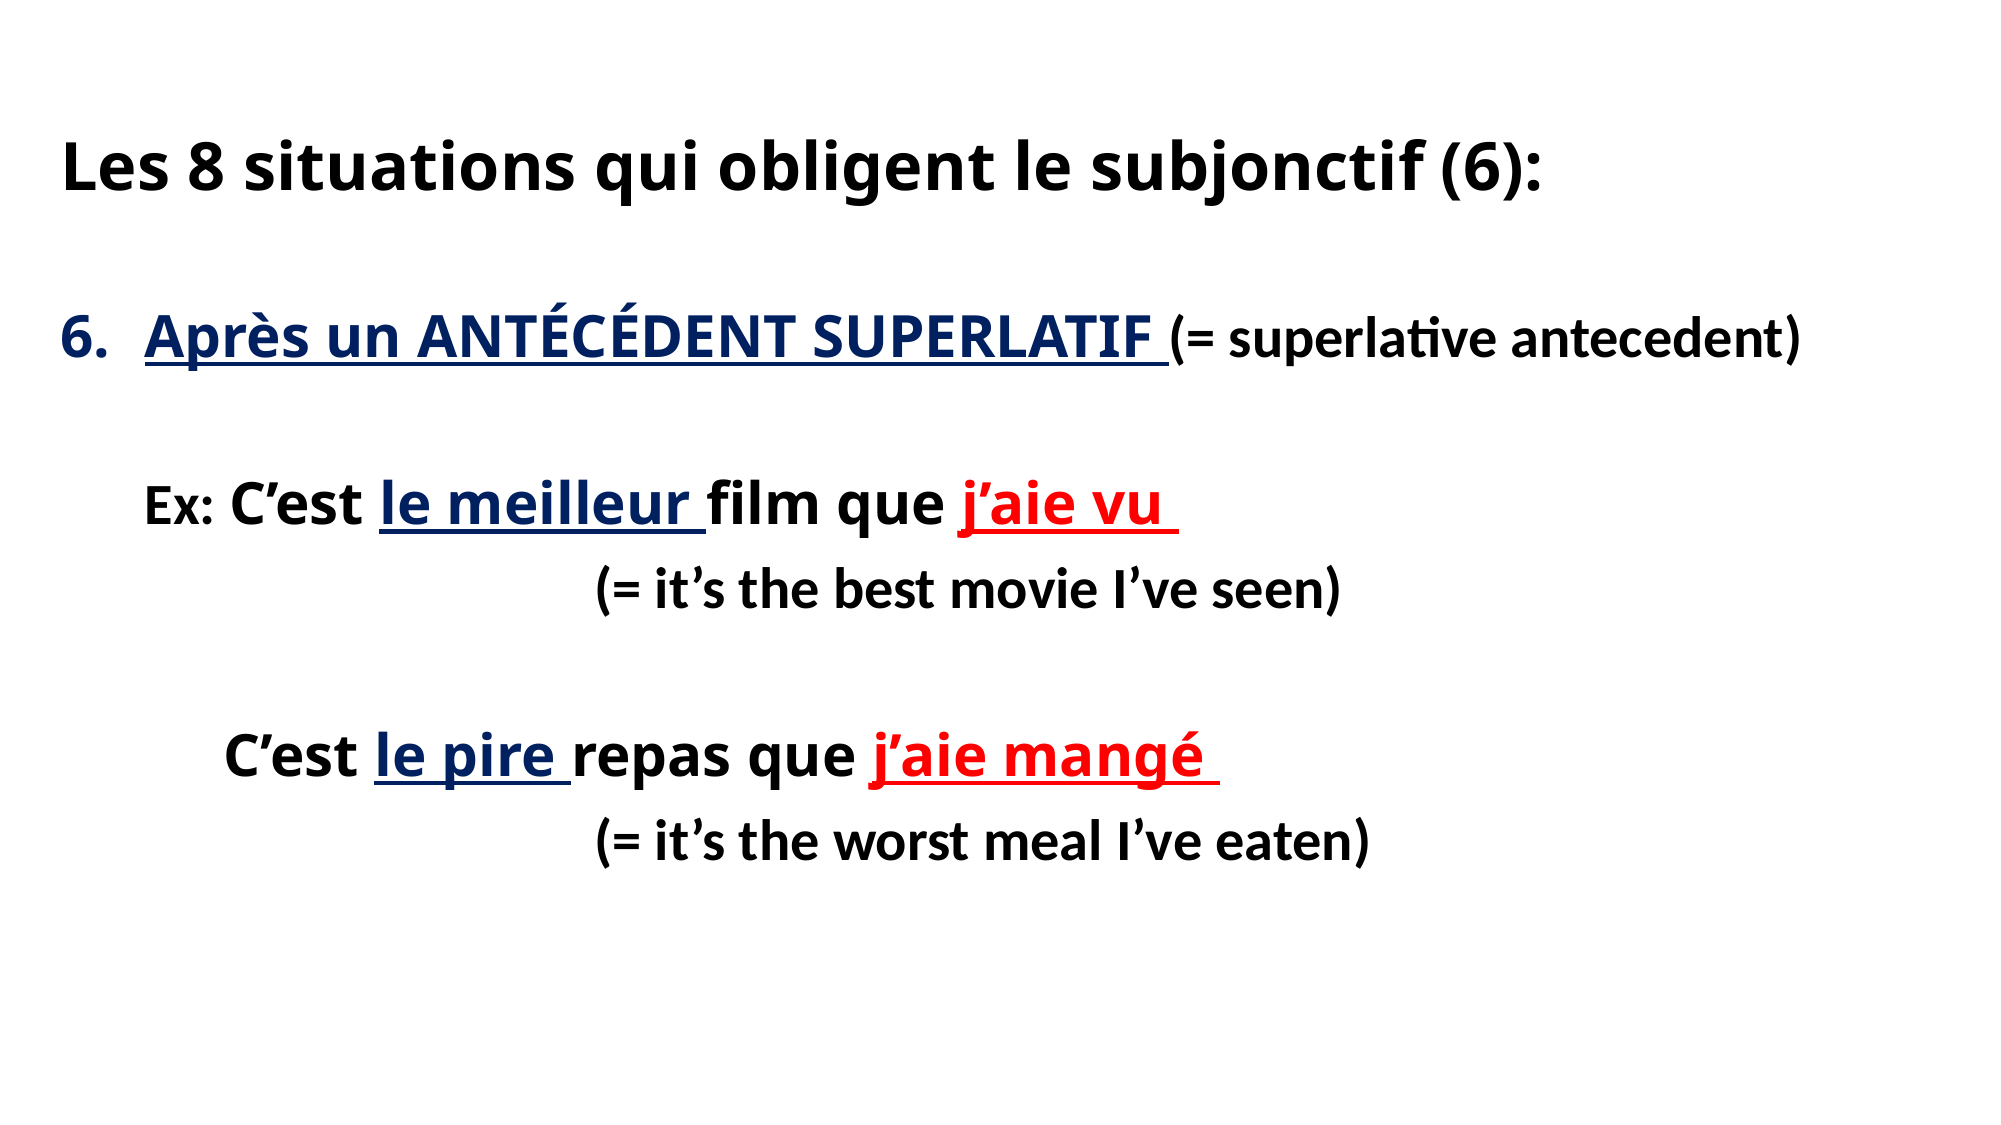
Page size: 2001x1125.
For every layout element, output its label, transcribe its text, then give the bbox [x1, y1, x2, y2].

title Les 8 situations qui obligent le subjonctif (6): [45, 59, 1863, 278]
list Après un ANTÉCÉDENT SUPERLATIF (= superlative antecedent) Ex: C’est le meilleur film que j’aie vu (= it’s the best movie I’ve seen) C’est le pire repas que j’aie mangé (= it’s the worst meal I’ve eaten) [45, 299, 2000, 1014]
